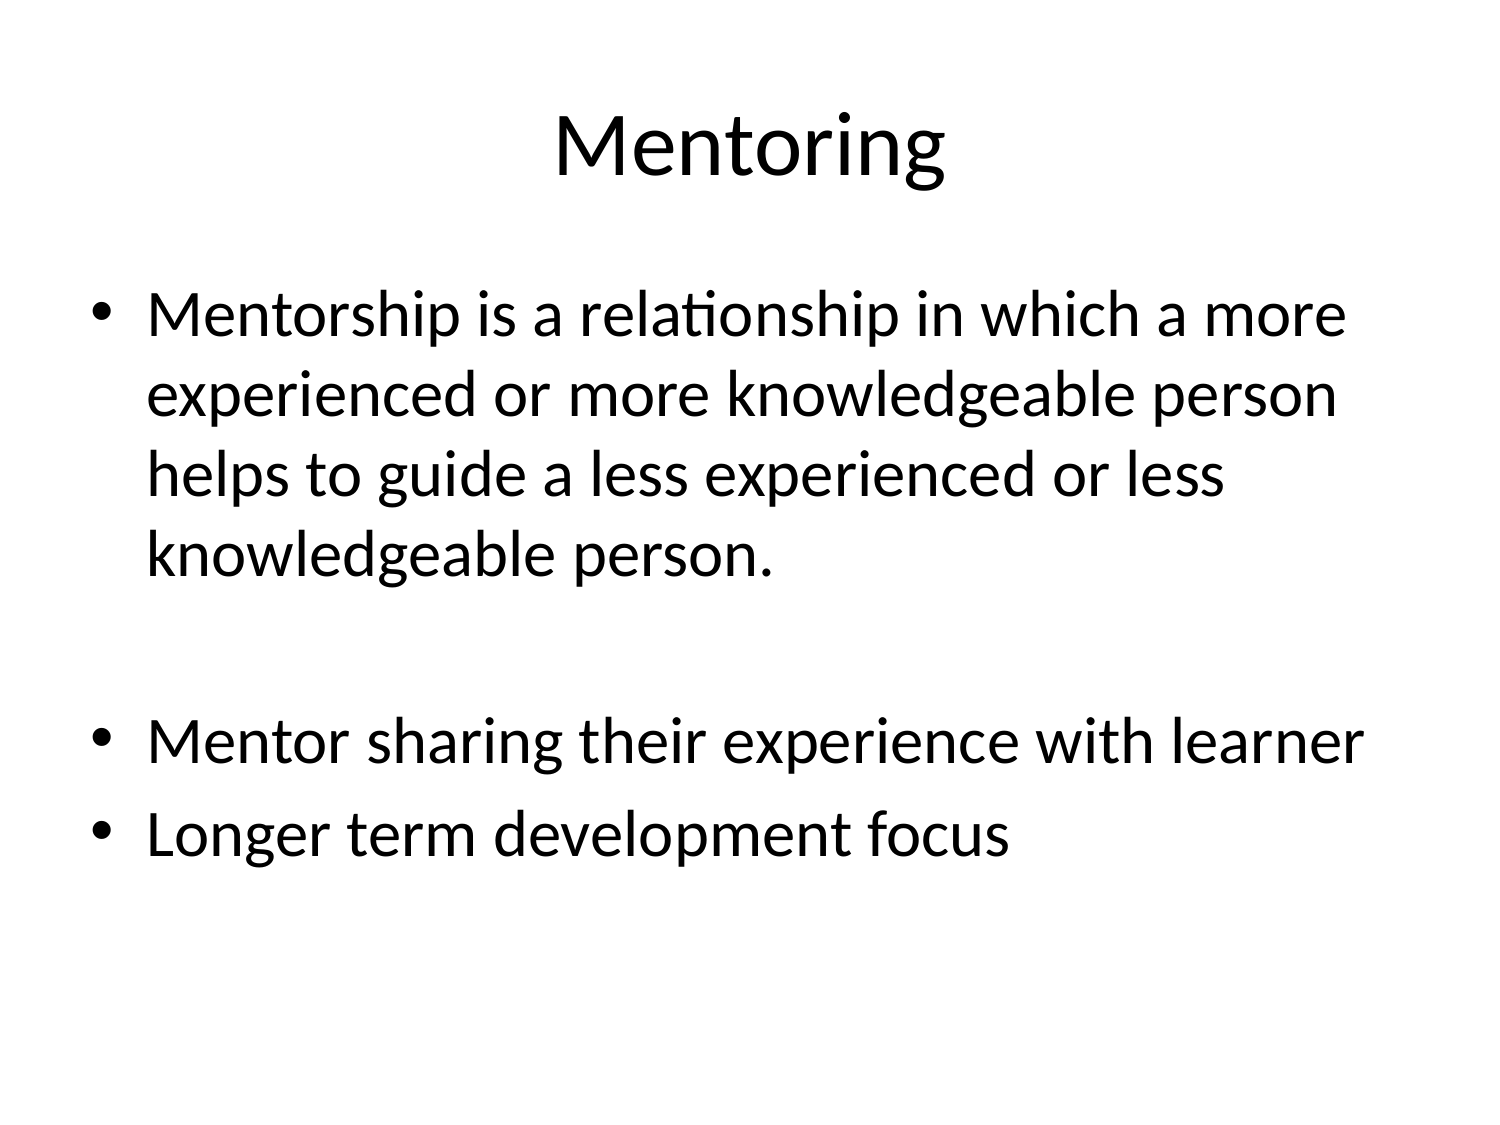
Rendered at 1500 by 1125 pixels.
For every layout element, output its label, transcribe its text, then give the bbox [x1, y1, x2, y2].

list Mentorship is a relationship in which a more experienced or more knowledgeable person helps to guide a less experienced or less knowledgeable person. Mentor sharing their experience with learner Longer term development focus [75, 262, 1425, 1005]
title Mentoring [75, 45, 1425, 233]
